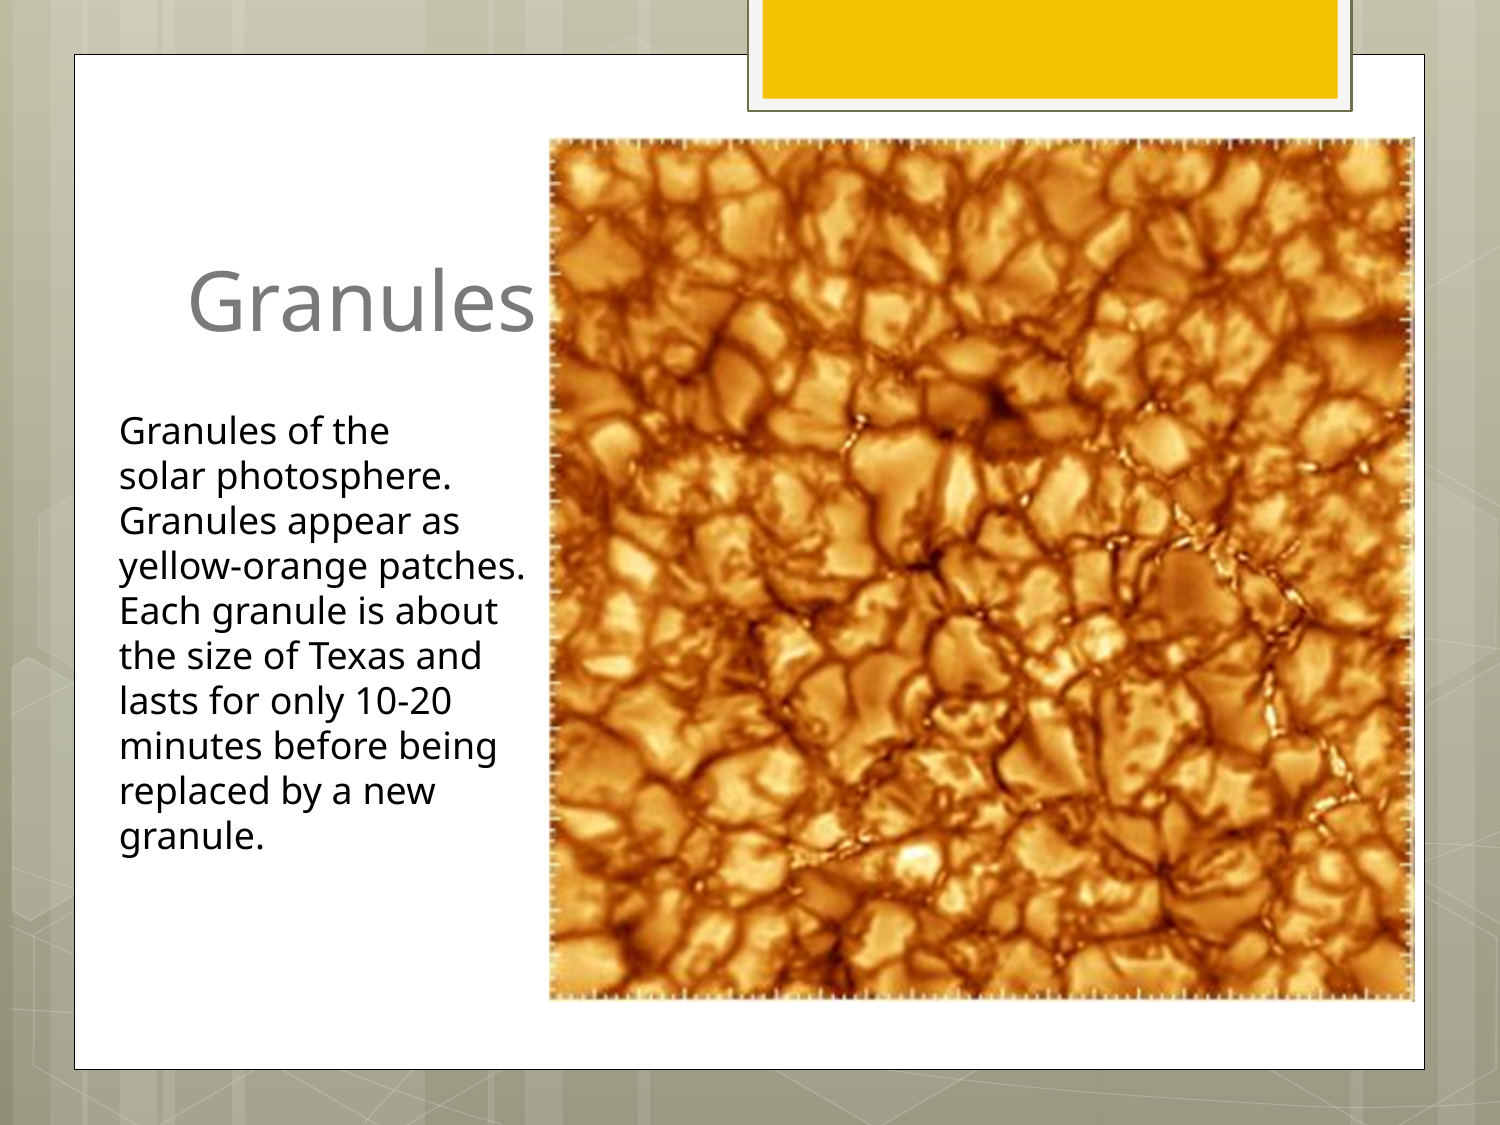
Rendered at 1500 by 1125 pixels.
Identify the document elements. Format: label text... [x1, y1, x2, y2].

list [549, 137, 1415, 1003]
text_box Granules of the solar photosphere. Granules appear as yellow-orange patches. Each granule is about the size of Texas and lasts for only 10-20 minutes before being replaced by a new granule. [104, 399, 543, 865]
title Granules [171, 168, 543, 357]
